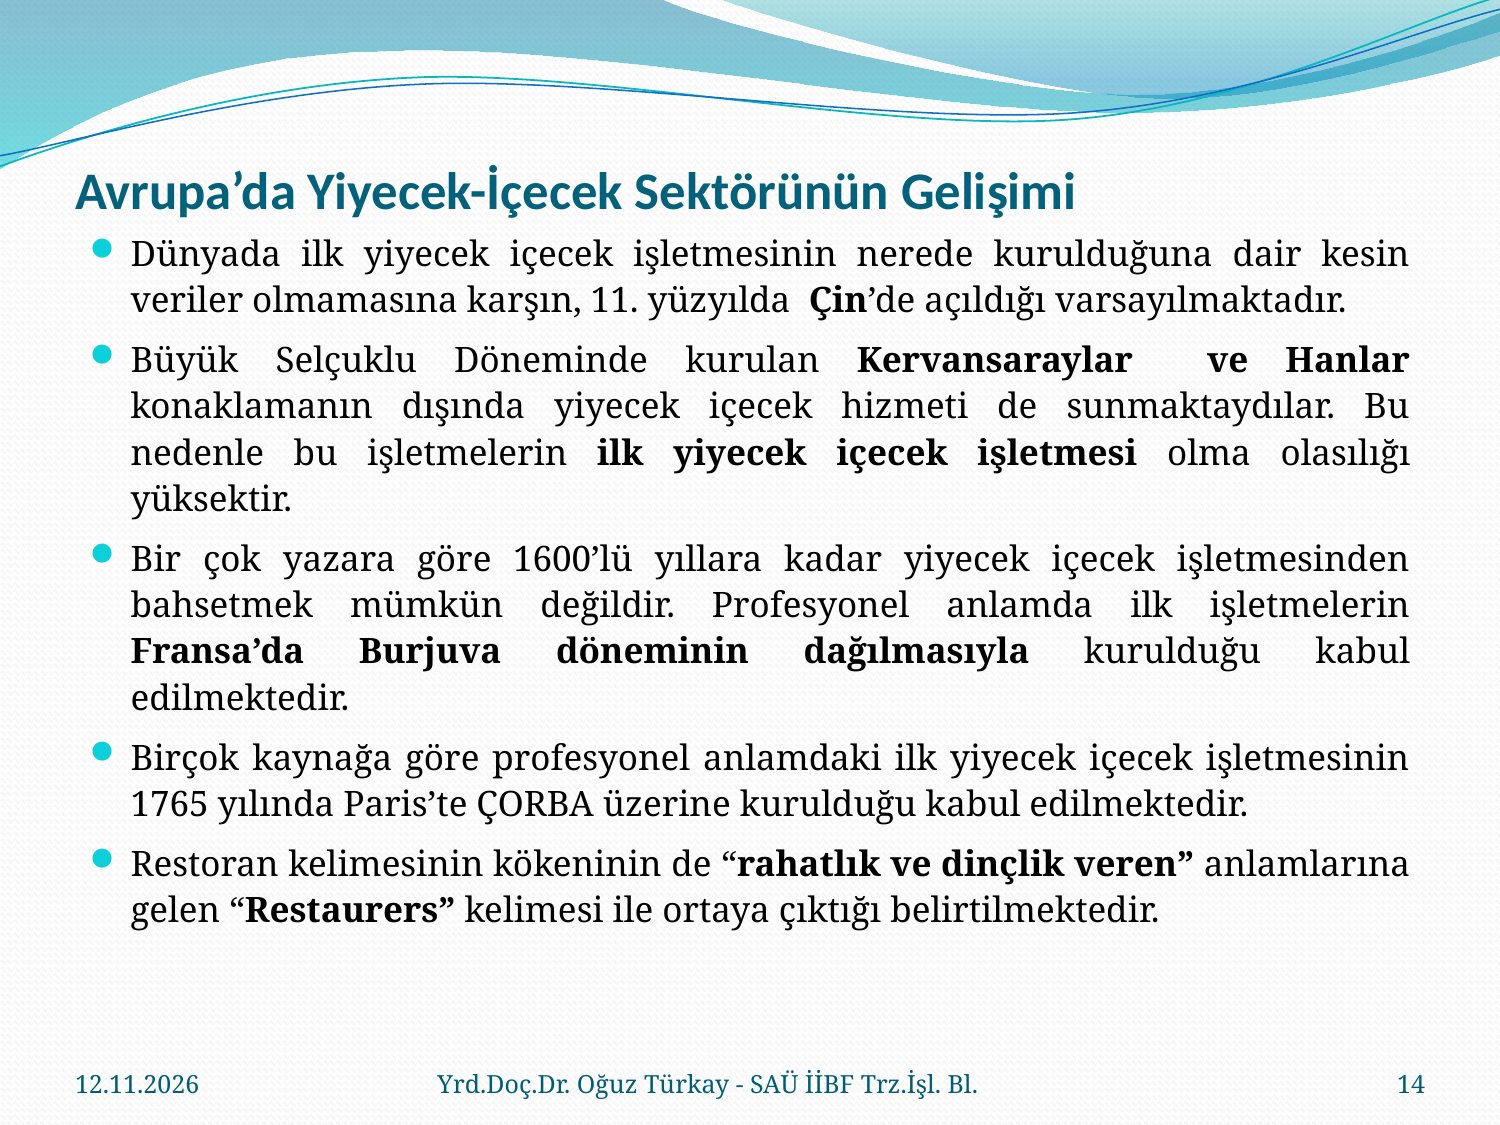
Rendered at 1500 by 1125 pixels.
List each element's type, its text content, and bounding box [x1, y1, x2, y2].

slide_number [75, 1042, 425, 1103]
list Dünyada ilk yiyecek içecek işletmesinin nerede kurulduğuna dair kesin veriler olmamasına karşın, 11. yüzyılda Çin’de açıldığı varsayılmaktadır. Büyük Selçuklu Döneminde kurulan Kervansaraylar ve Hanlar konaklamanın dışında yiyecek içecek hizmeti de sunmaktaydılar. Bu nedenle bu işletmelerin ilk yiyecek içecek işletmesi olma olasılığı yüksektir. Bir çok yazara göre 1600’lü yıllara kadar yiyecek içecek işletmesinden bahsetmek mümkün değildir. Profesyonel anlamda ilk işletmelerin Fransa’da Burjuva döneminin dağılmasıyla kurulduğu kabul edilmektedir. Birçok kaynağa göre profesyonel anlamdaki ilk yiyecek içecek işletmesinin 1765 yılında Paris’te ÇORBA üzerine kurulduğu kabul edilmektedir. Restoran kelimesinin kökeninin de “rahatlık ve dinçlik veren” anlamlarına gelen “Restaurers” kelimesi ile ortaya çıktığı belirtilmektedir. [75, 219, 1425, 1035]
slide_number 14 [1299, 1042, 1425, 1103]
title Avrupa’da Yiyecek-İçecek Sektörünün Gelişimi [75, 148, 1425, 219]
footer Yrd.Doç.Dr. Oğuz Türkay - SAÜ İİBF Trz.İşl. Bl. [437, 1042, 988, 1103]
